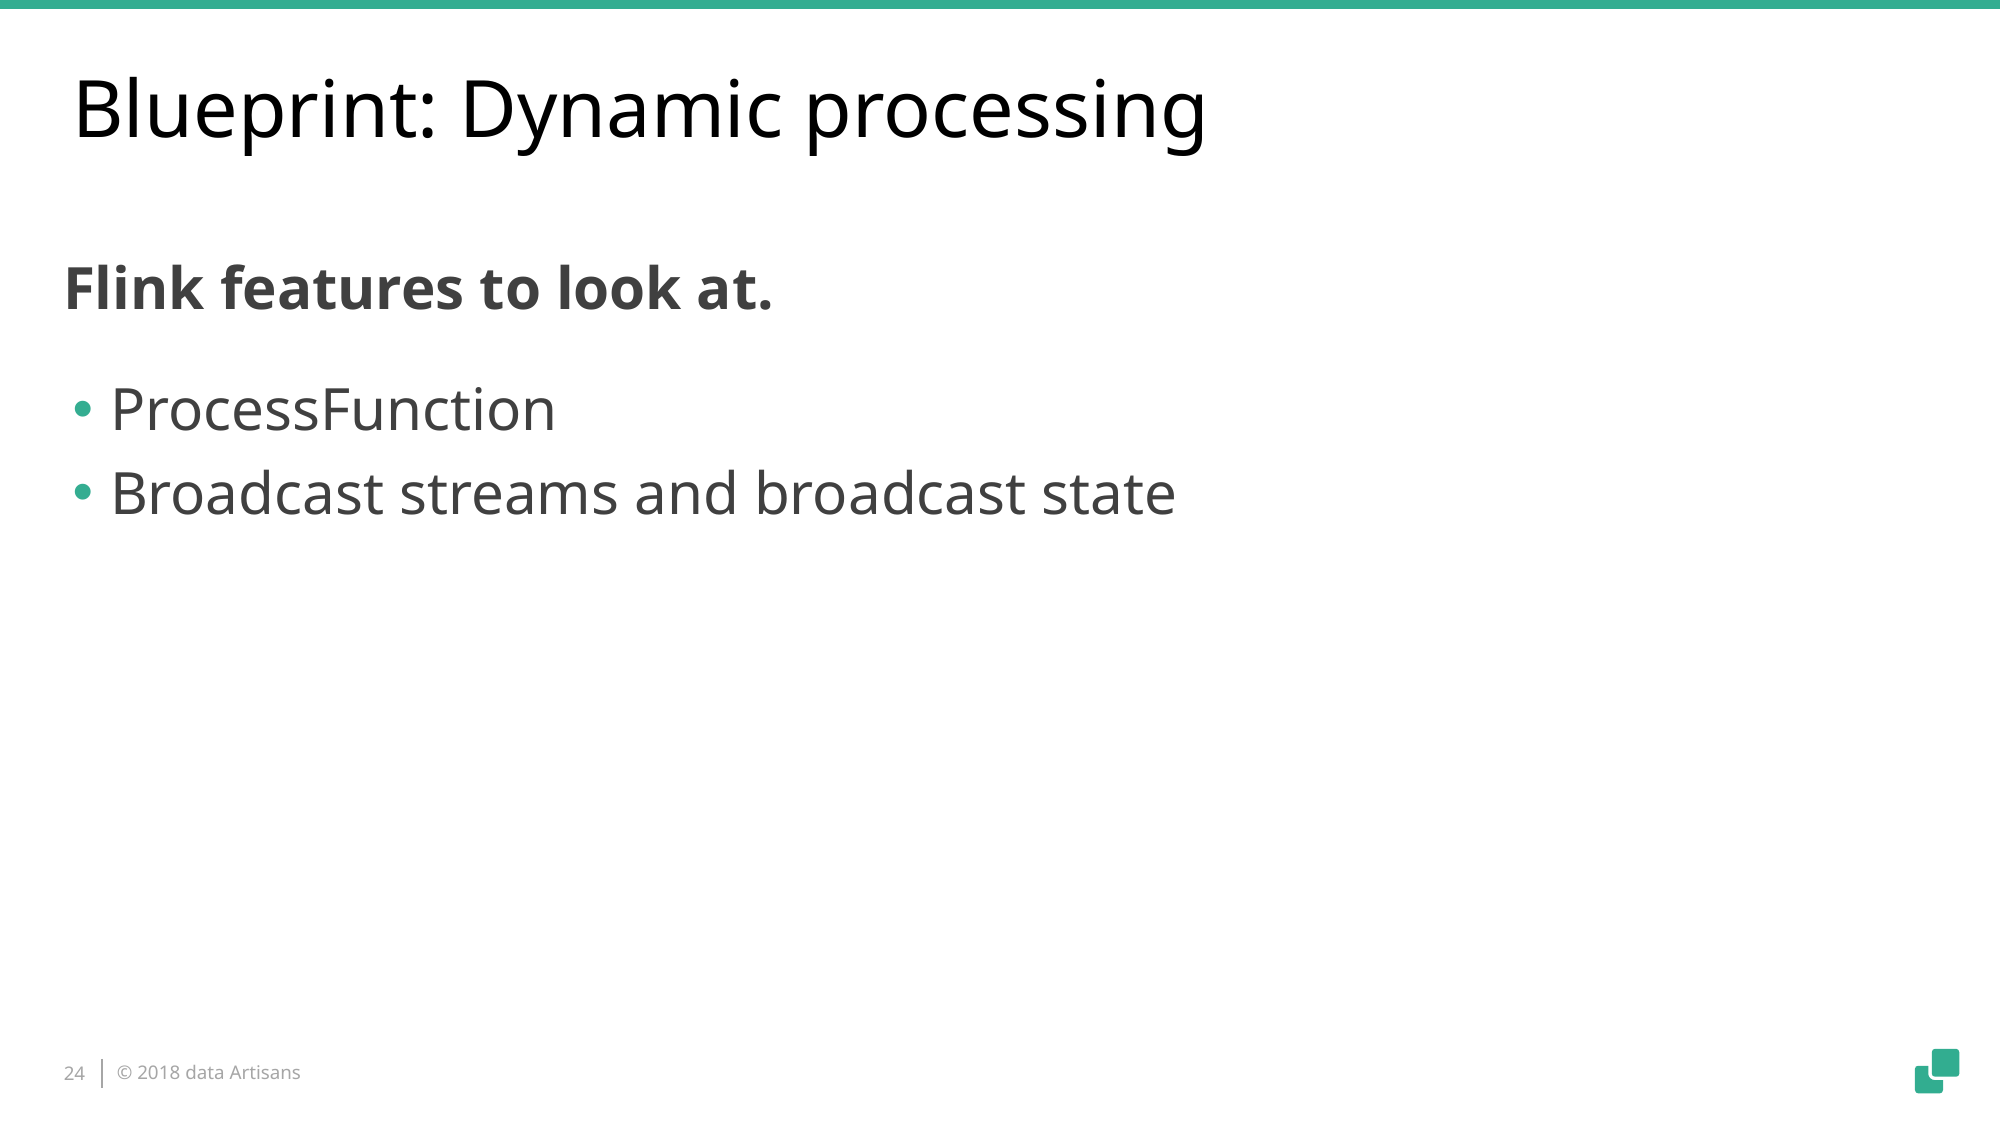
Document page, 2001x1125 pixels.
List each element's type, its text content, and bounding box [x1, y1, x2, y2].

list ProcessFunction Broadcast streams and broadcast state [57, 372, 1944, 950]
title Blueprint: Dynamic processing [57, 34, 1944, 192]
text_box Flink features to look at. [48, 244, 790, 329]
